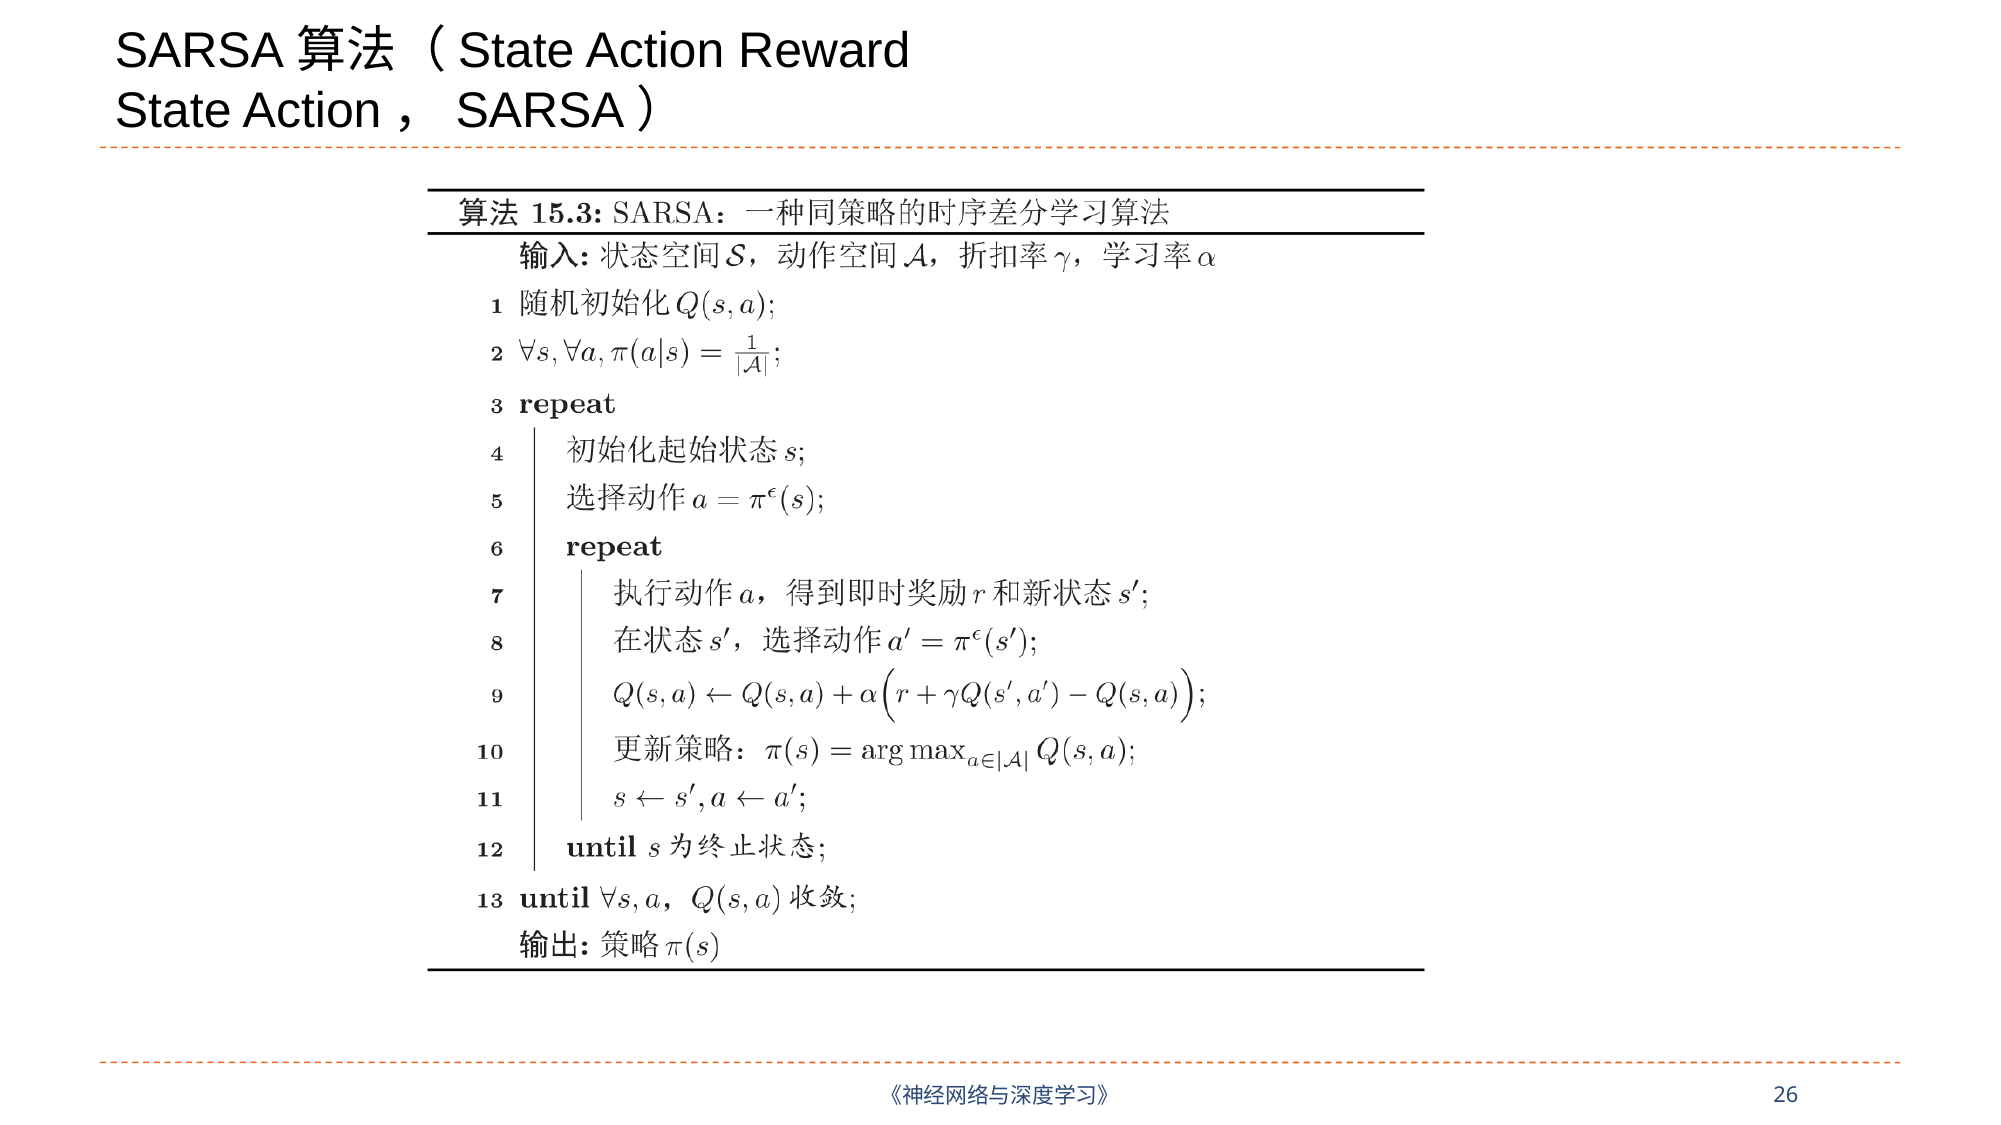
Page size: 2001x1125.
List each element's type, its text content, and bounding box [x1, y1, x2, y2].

title SARSA算法（State Action Reward State Action，SARSA） [99, 24, 1900, 146]
picture [424, 174, 1440, 986]
